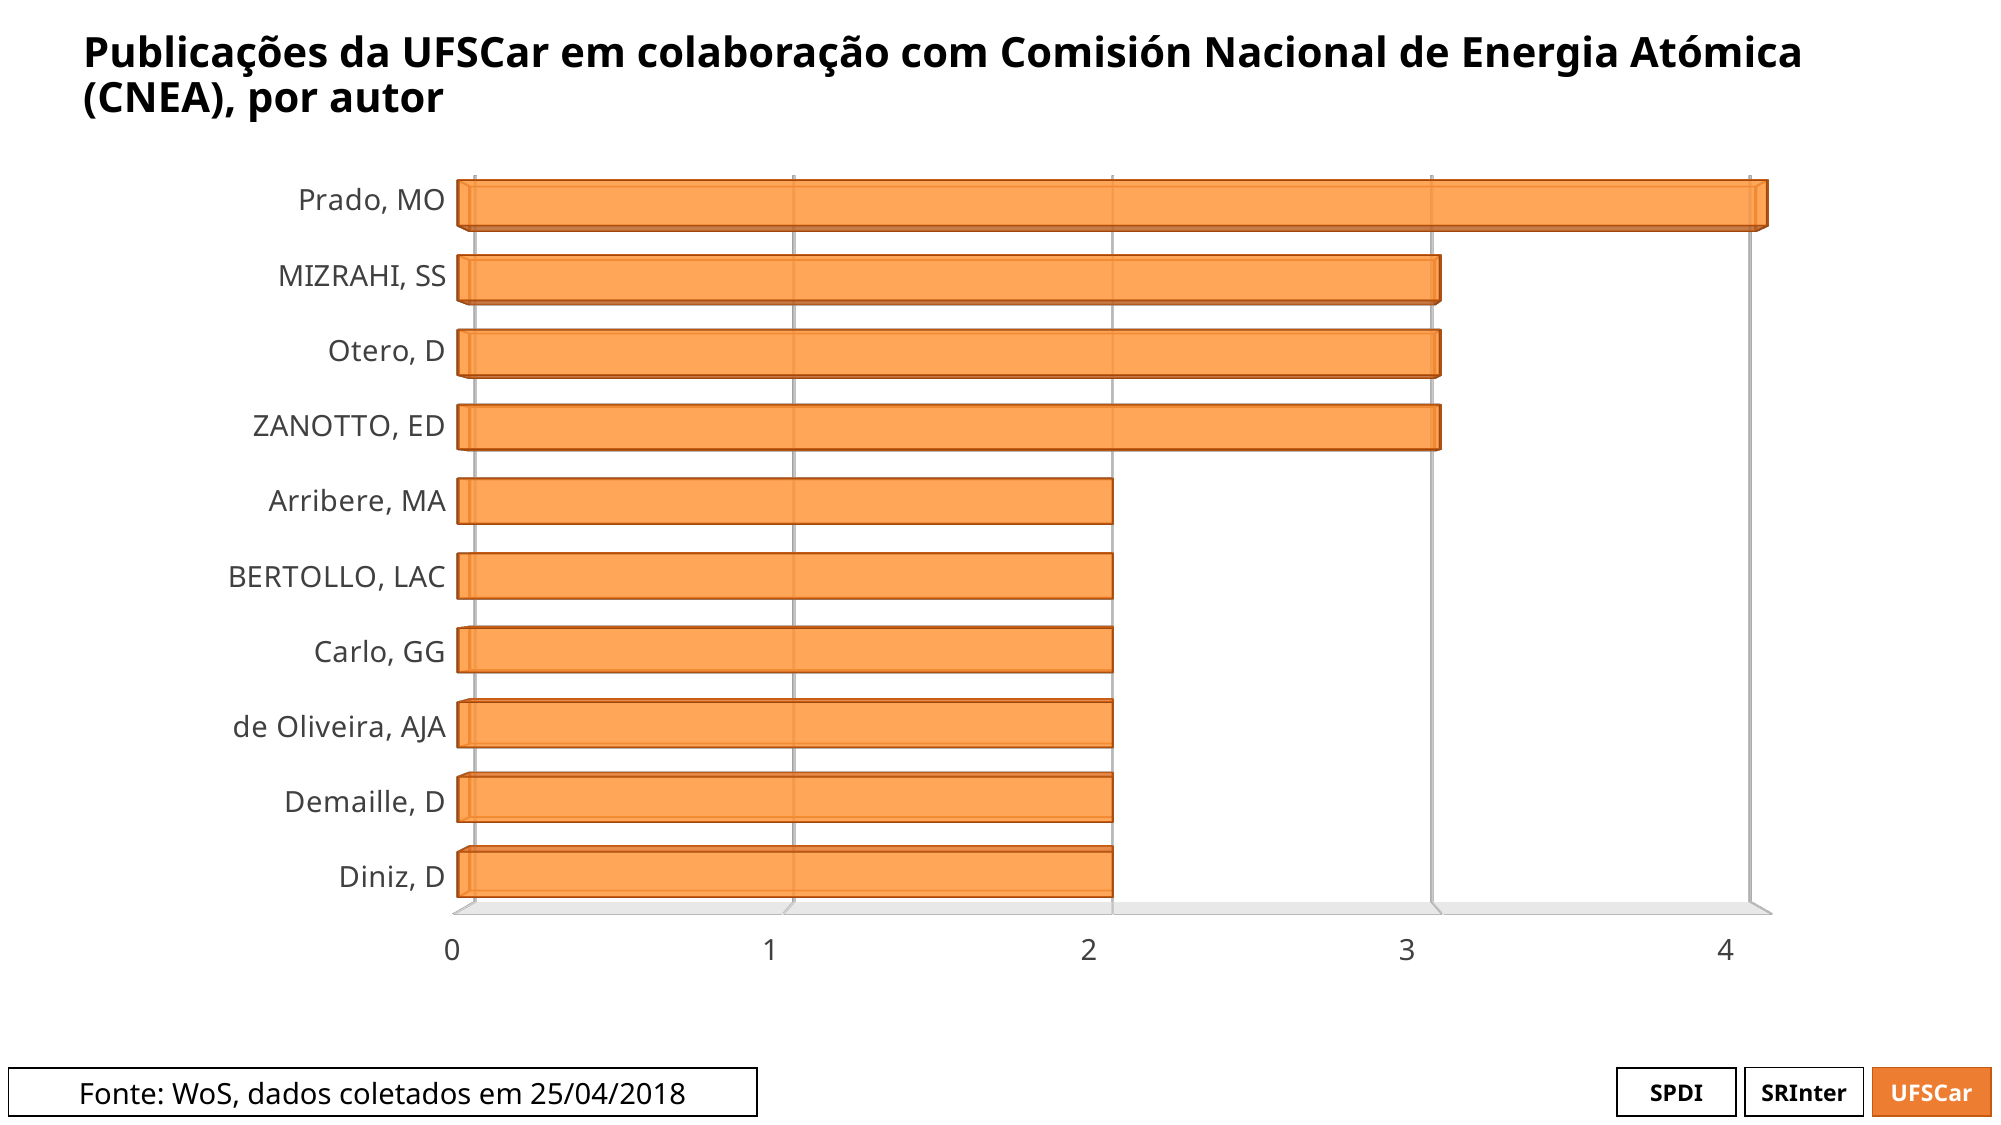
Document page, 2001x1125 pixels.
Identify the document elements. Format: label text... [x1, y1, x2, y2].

title Publicações da UFSCar em colaboração com Comisión Nacional de Energia Atómica (CNEA), por autor [68, 8, 1931, 145]
chart [136, 144, 1864, 988]
